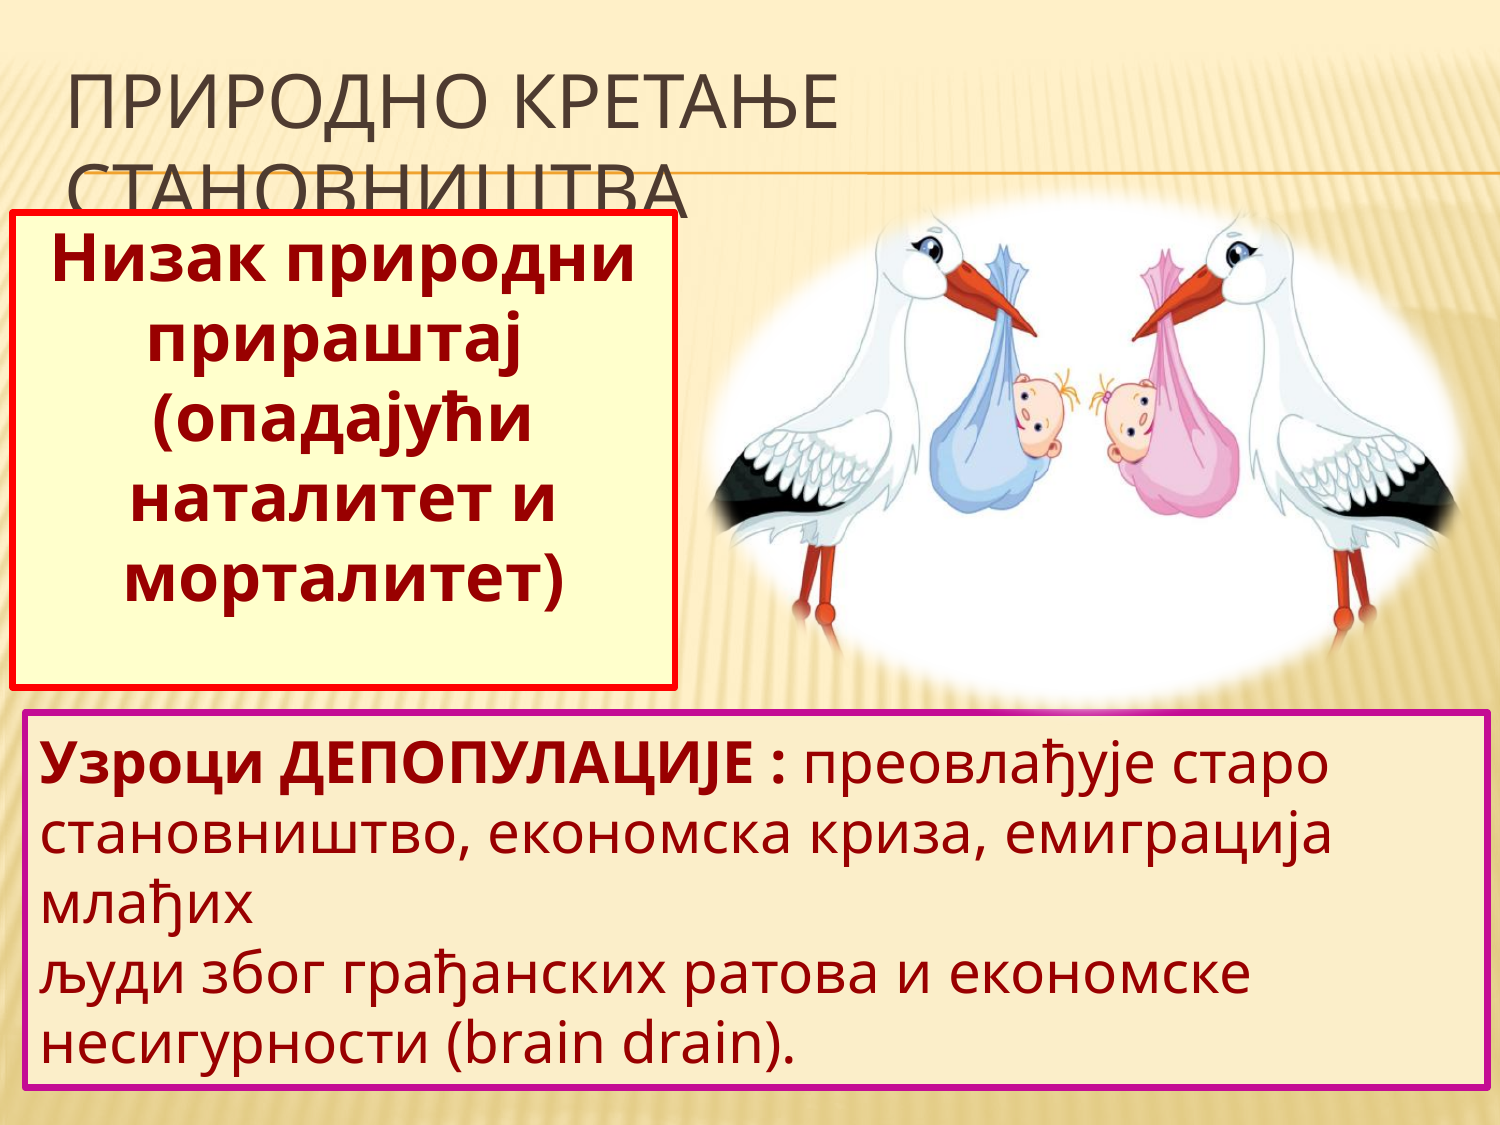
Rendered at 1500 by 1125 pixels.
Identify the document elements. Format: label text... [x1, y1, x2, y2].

text_box Низак природни прираштај (опадајући наталитет и морталитет) [10, 210, 677, 689]
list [687, 174, 1483, 726]
title Природно кретање становништва [50, 75, 1475, 210]
text_box Узроци ДЕПОПУЛАЦИЈЕ : преовлађује старо становништво, економска криза, емиграција млађих људи због грађанских ратова и економске несигурности (brain drain). [23, 710, 1490, 1089]
